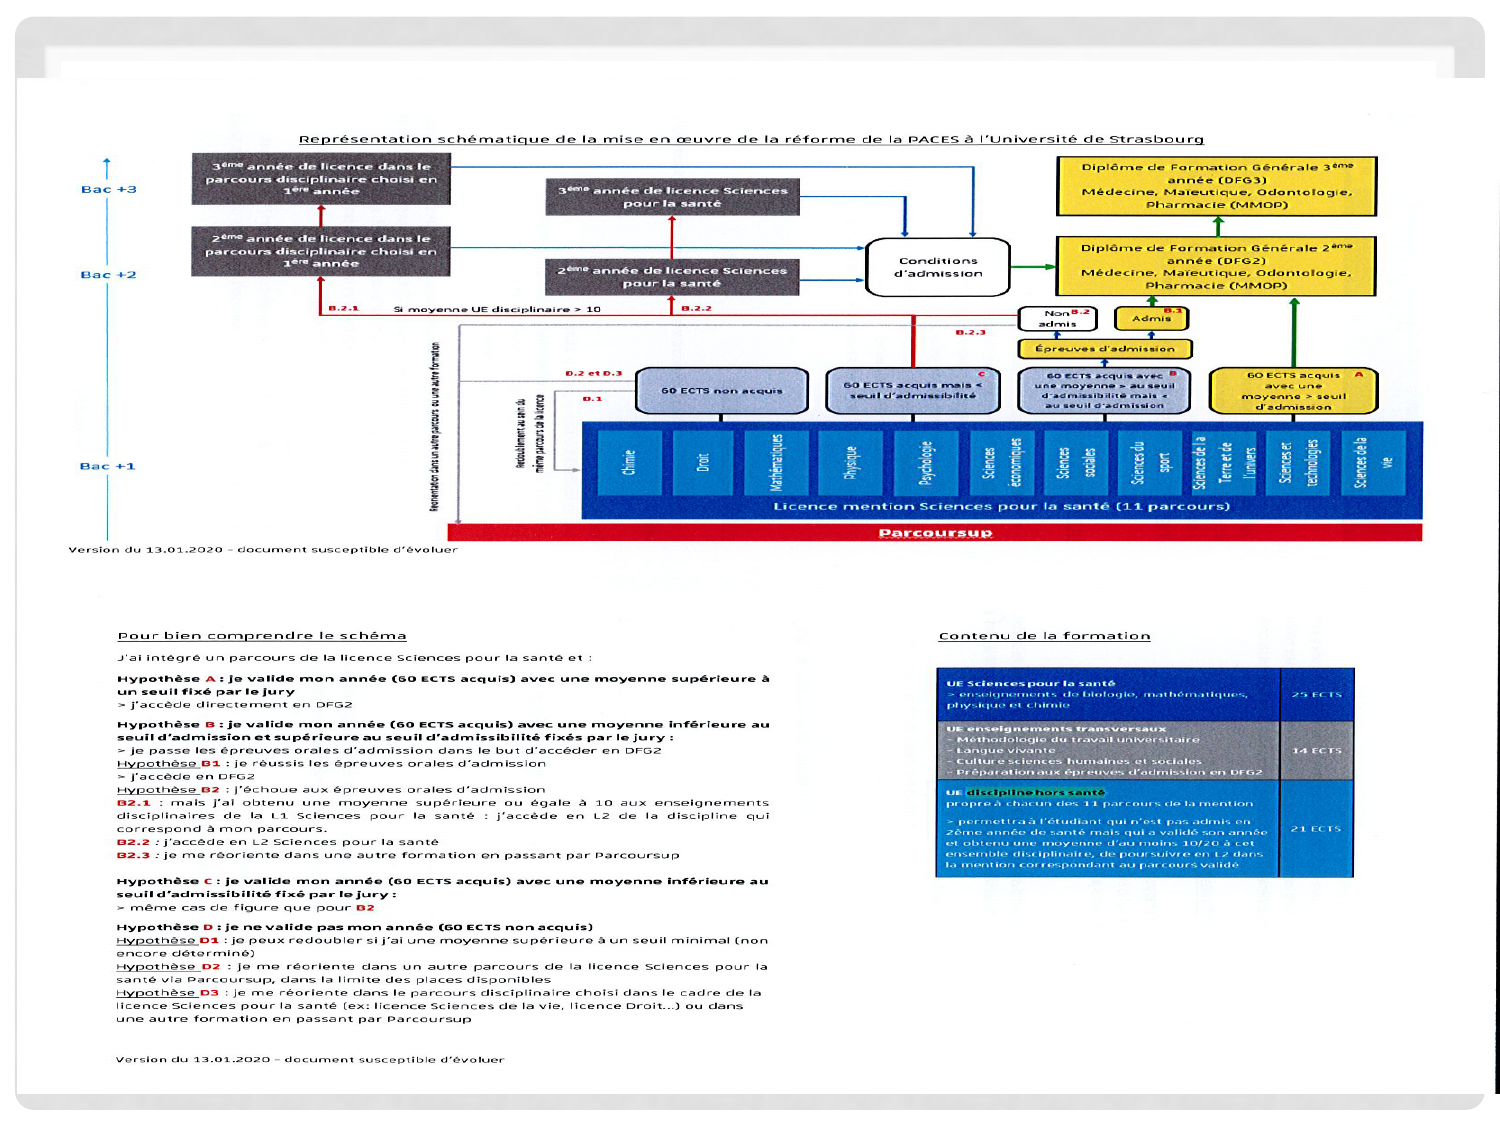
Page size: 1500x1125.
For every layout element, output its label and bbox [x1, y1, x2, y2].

list [17, 77, 1500, 1095]
